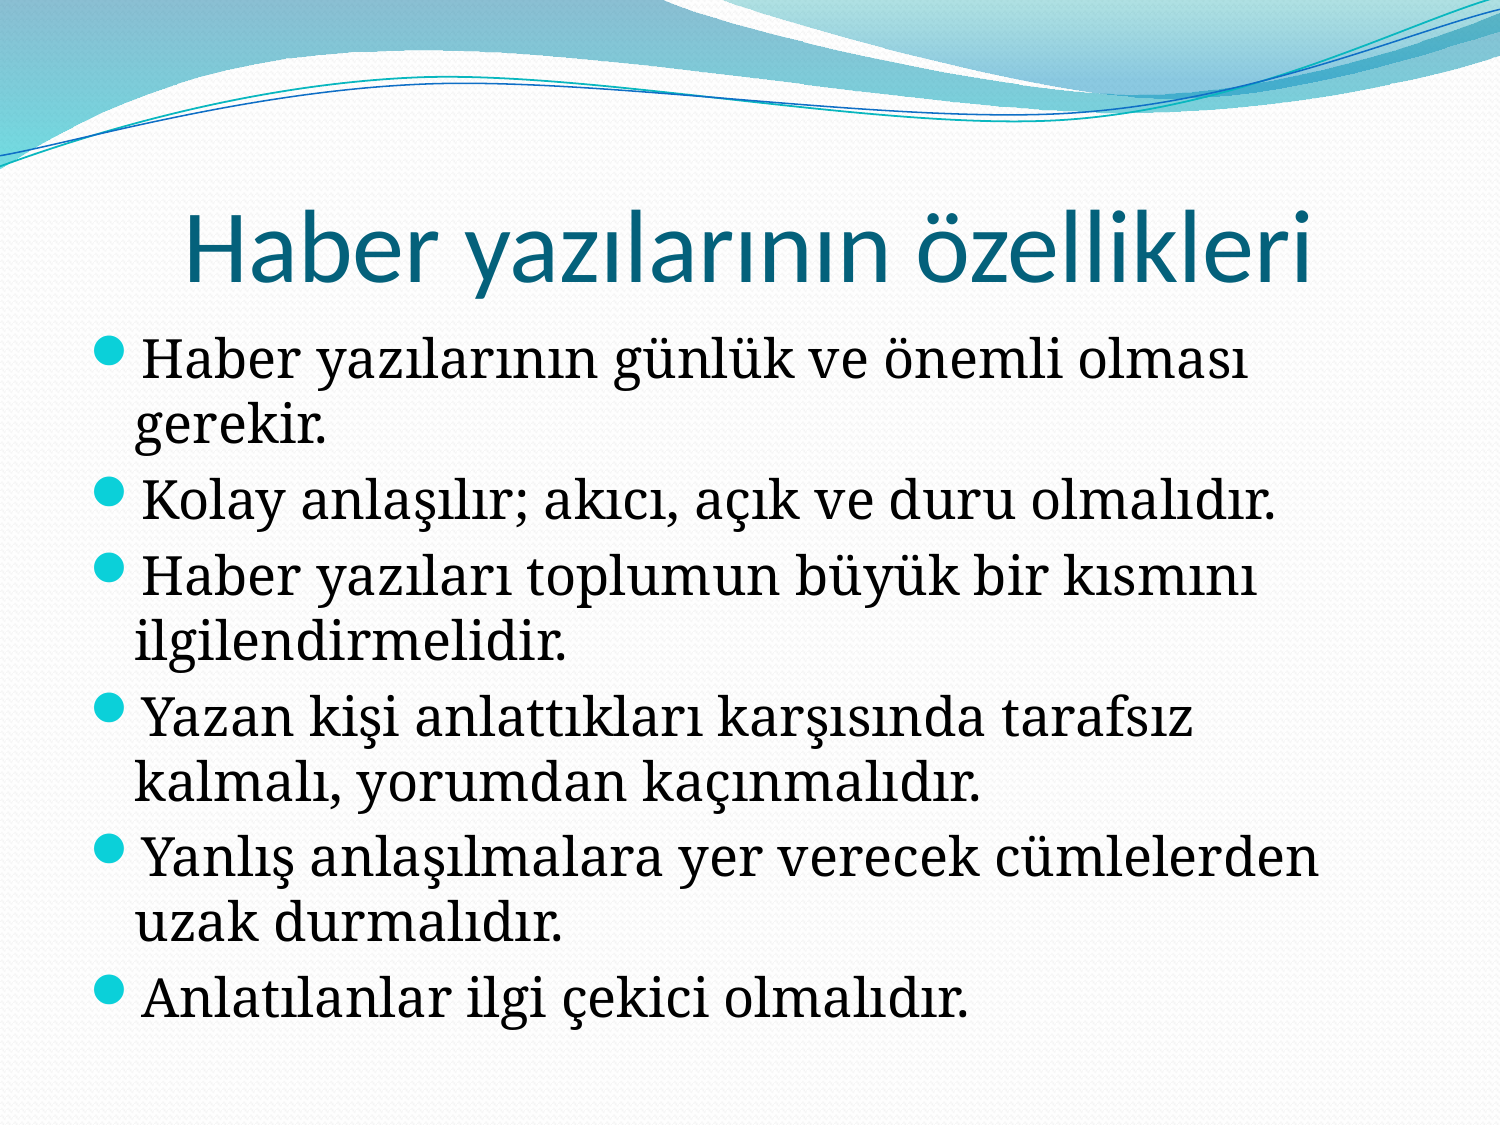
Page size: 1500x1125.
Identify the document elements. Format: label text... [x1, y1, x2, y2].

title Haber yazılarının özellikleri [75, 115, 1425, 303]
list Haber yazılarının günlük ve önemli olması gerekir. Kolay anlaşılır; akıcı, açık ve duru olmalıdır. Haber yazıları toplumun büyük bir kısmını ilgilendirmelidir. Yazan kişi anlattıkları karşısında tarafsız kalmalı, yorumdan kaçınmalıdır. Yanlış anlaşılmalara yer verecek cümlelerden uzak durmalıdır. Anlatılanlar ilgi çekici olmalıdır. [75, 317, 1425, 1038]
